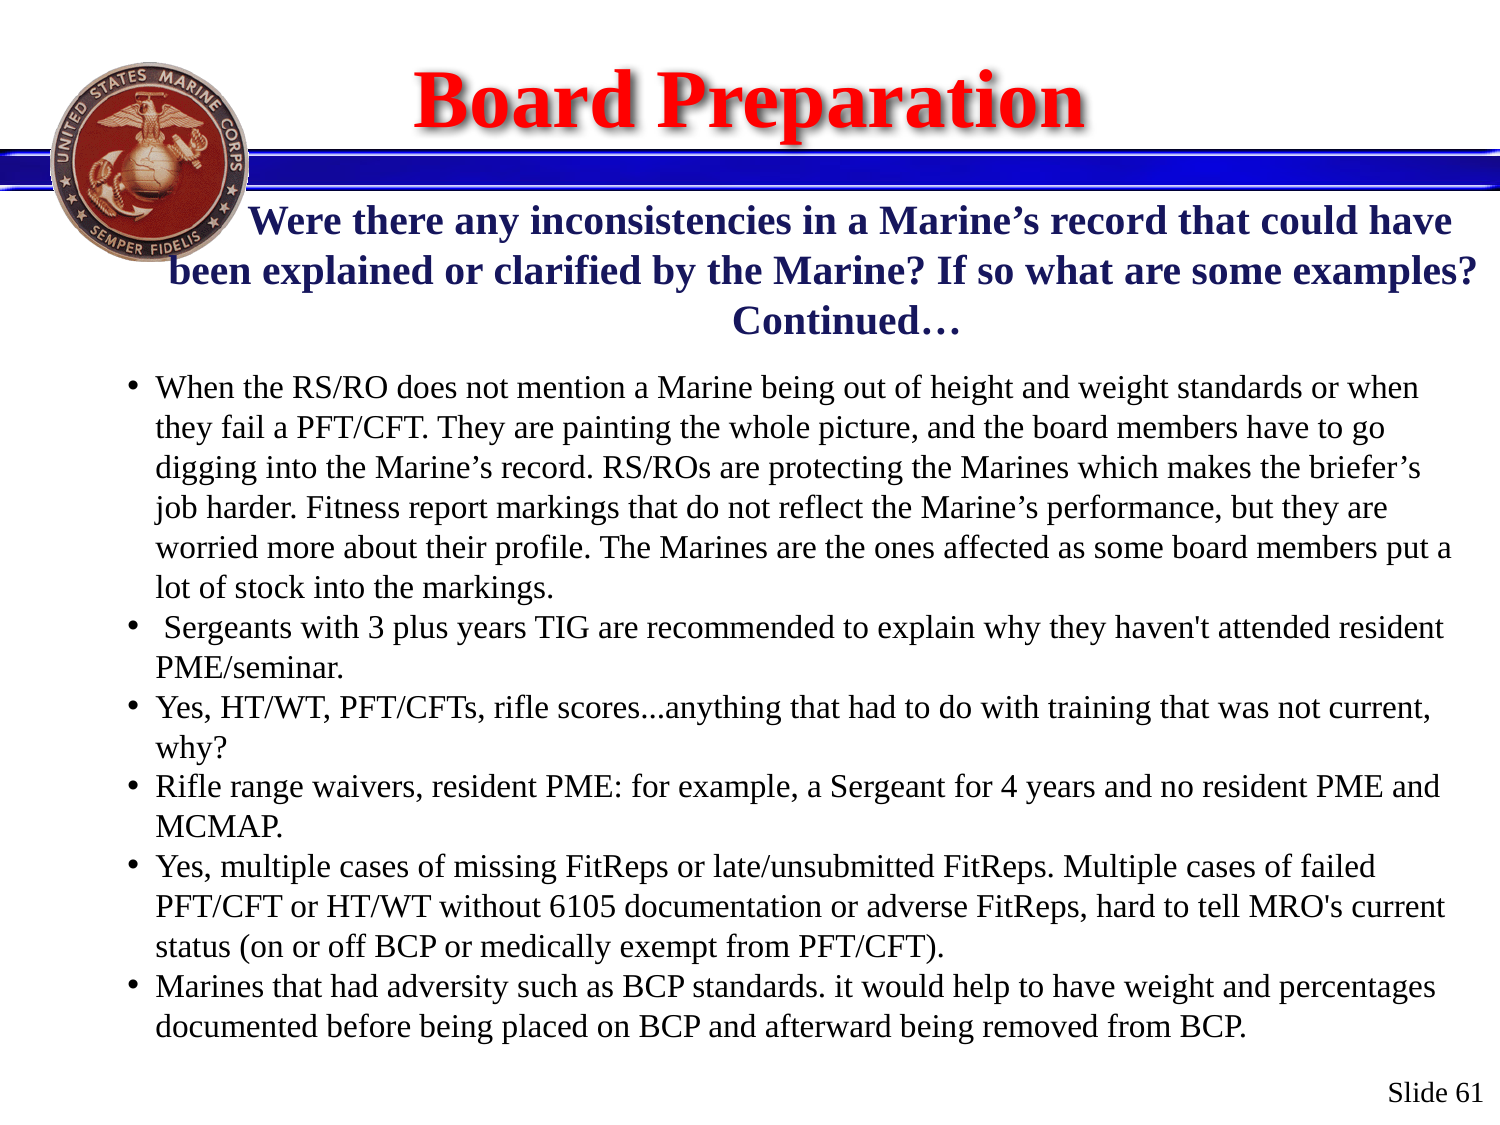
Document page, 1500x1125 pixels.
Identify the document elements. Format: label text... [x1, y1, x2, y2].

text_box When the RS/RO does not mention a Marine being out of height and weight standards or when they fail a PFT/CFT. They are painting the whole picture, and the board members have to go digging into the Marine’s record. RS/ROs are protecting the Marines which makes the briefer’s job harder. Fitness report markings that do not reflect the Marine’s performance, but they are worried more about their profile. The Marines are the ones affected as some board members put a lot of stock into the markings. Sergeants with 3 plus years TIG are recommended to explain why they haven't attended resident PME/seminar. Yes, HT/WT, PFT/CFTs, rifle scores...anything that had to do with training that was not current, why? Rifle range waivers, resident PME: for example, a Sergeant for 4 years and no resident PME and MCMAP. Yes, multiple cases of missing FitReps or late/unsubmitted FitReps. Multiple cases of failed PFT/CFT or HT/WT without 6105 documentation or adverse FitReps, hard to tell MRO's current status (on or off BCP or medically exempt from PFT/CFT). Marines that had adversity such as BCP standards. it would help to have weight and percentages documented before being placed on BCP and afterward being removed from BCP. [112, 358, 1475, 1092]
slide_number Slide 61 [1141, 1065, 1500, 1125]
text_box Were there any inconsistencies in a Marine’s record that could have been explained or clarified by the Marine? If so what are some examples? Continued… [137, 184, 1500, 308]
picture [0, 138, 1500, 262]
title Board Preparation [0, 50, 1500, 138]
